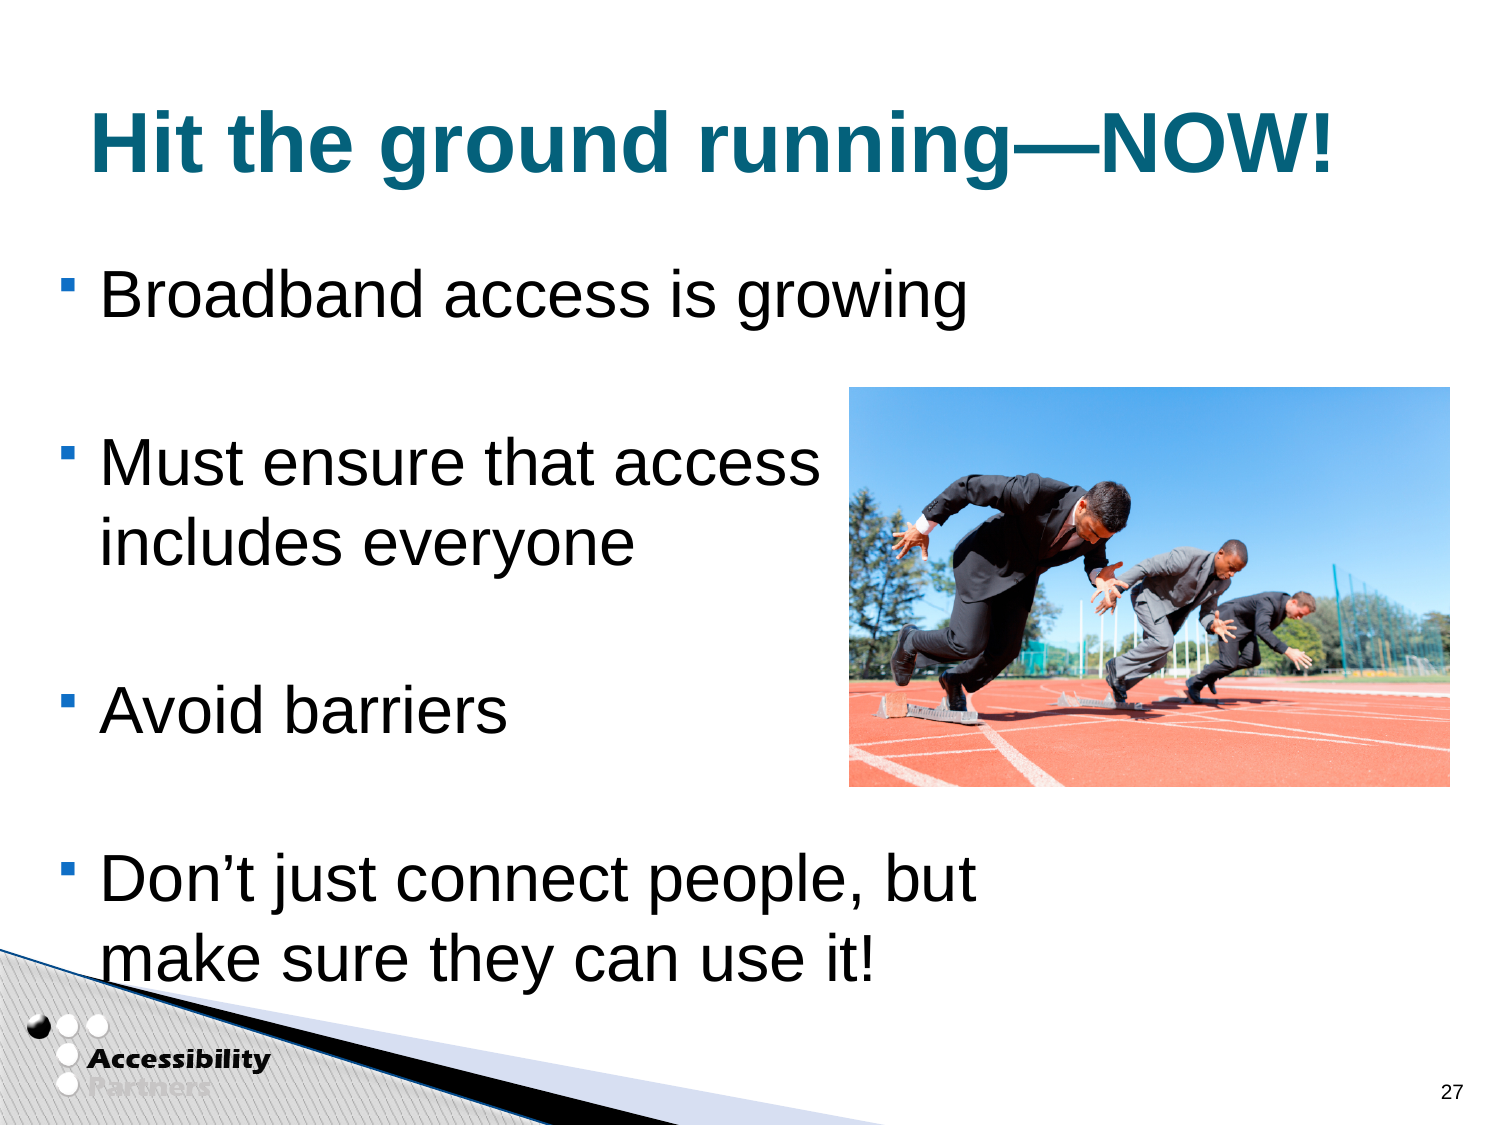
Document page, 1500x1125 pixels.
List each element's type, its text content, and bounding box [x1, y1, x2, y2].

title Hit the ground running—NOW! [75, 45, 1425, 233]
slide_number 27 [1418, 1051, 1479, 1112]
picture [24, 1088, 273, 1098]
picture [849, 387, 1451, 787]
list Broadband access is growing Must ensure that access includes everyone Avoid barriers Don’t just connect people, but make sure they can use it! [24, 243, 1138, 1088]
